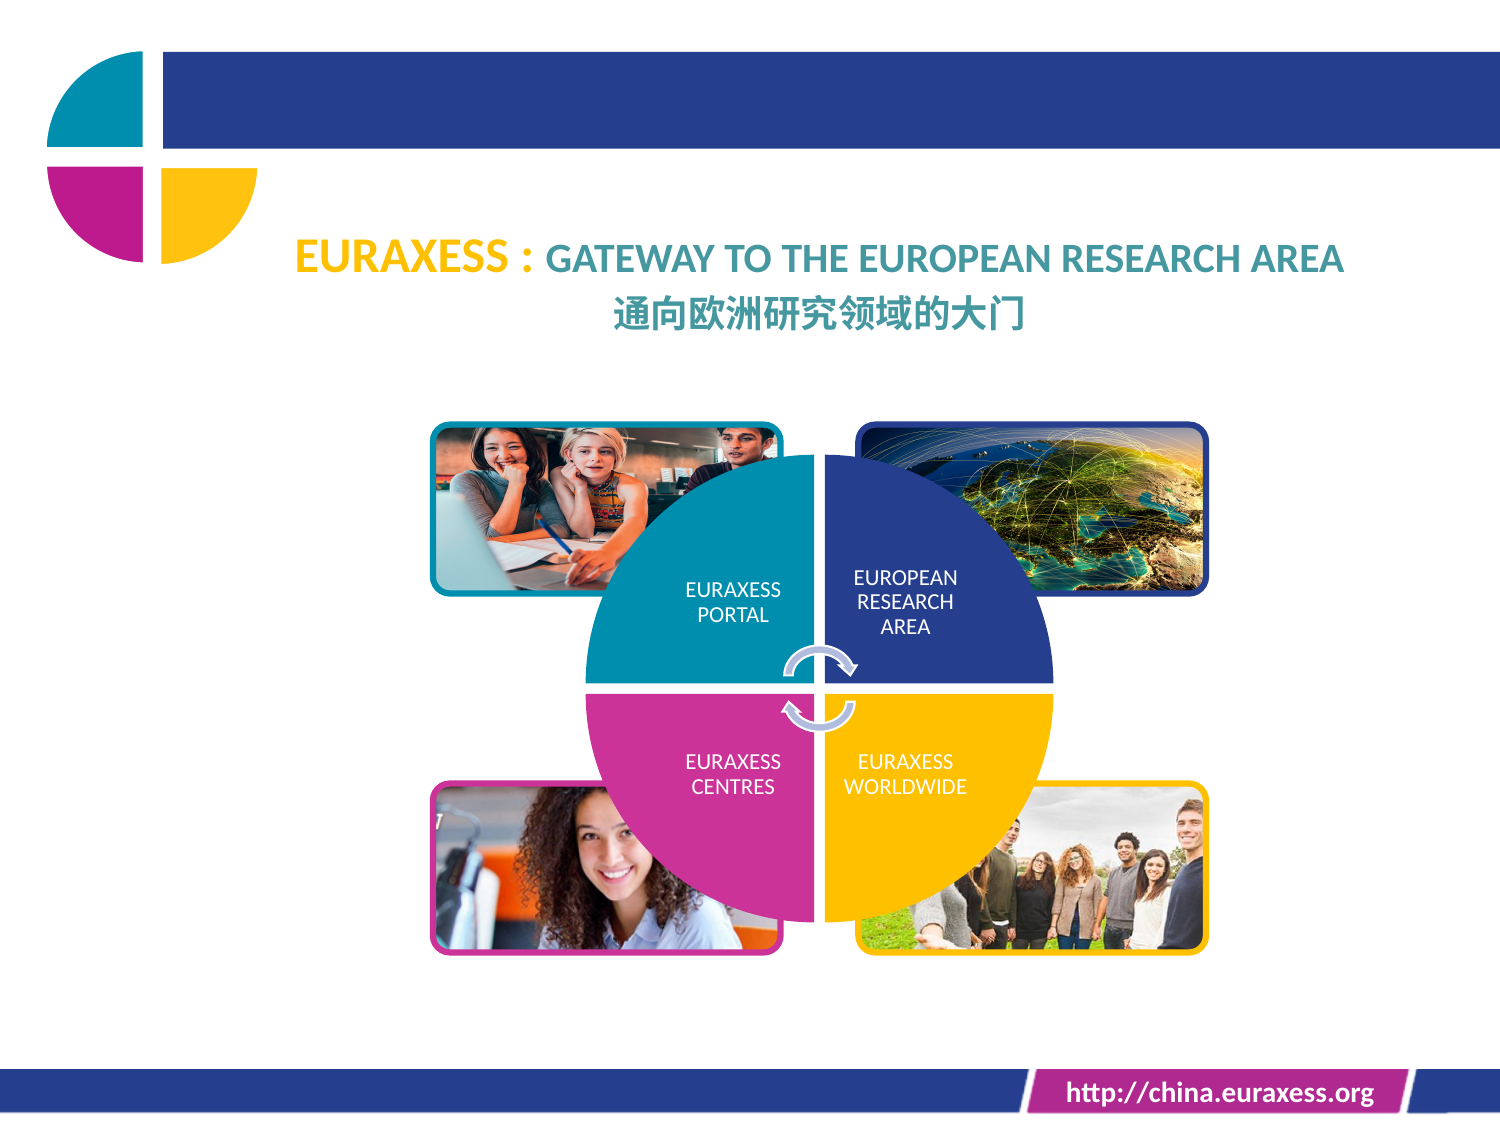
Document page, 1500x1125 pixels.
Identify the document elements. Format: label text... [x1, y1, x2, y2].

text_box [42, 47, 147, 152]
text_box EURAXESS : GATEWAY TO THE EUROPEAN RESEARCH AREA 通向欧洲研究领域的大门 [209, 214, 1430, 510]
text_box [162, 51, 1500, 150]
text_box [157, 164, 262, 269]
text_box [42, 162, 148, 267]
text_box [432, 424, 1206, 953]
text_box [0, 1065, 1500, 1125]
